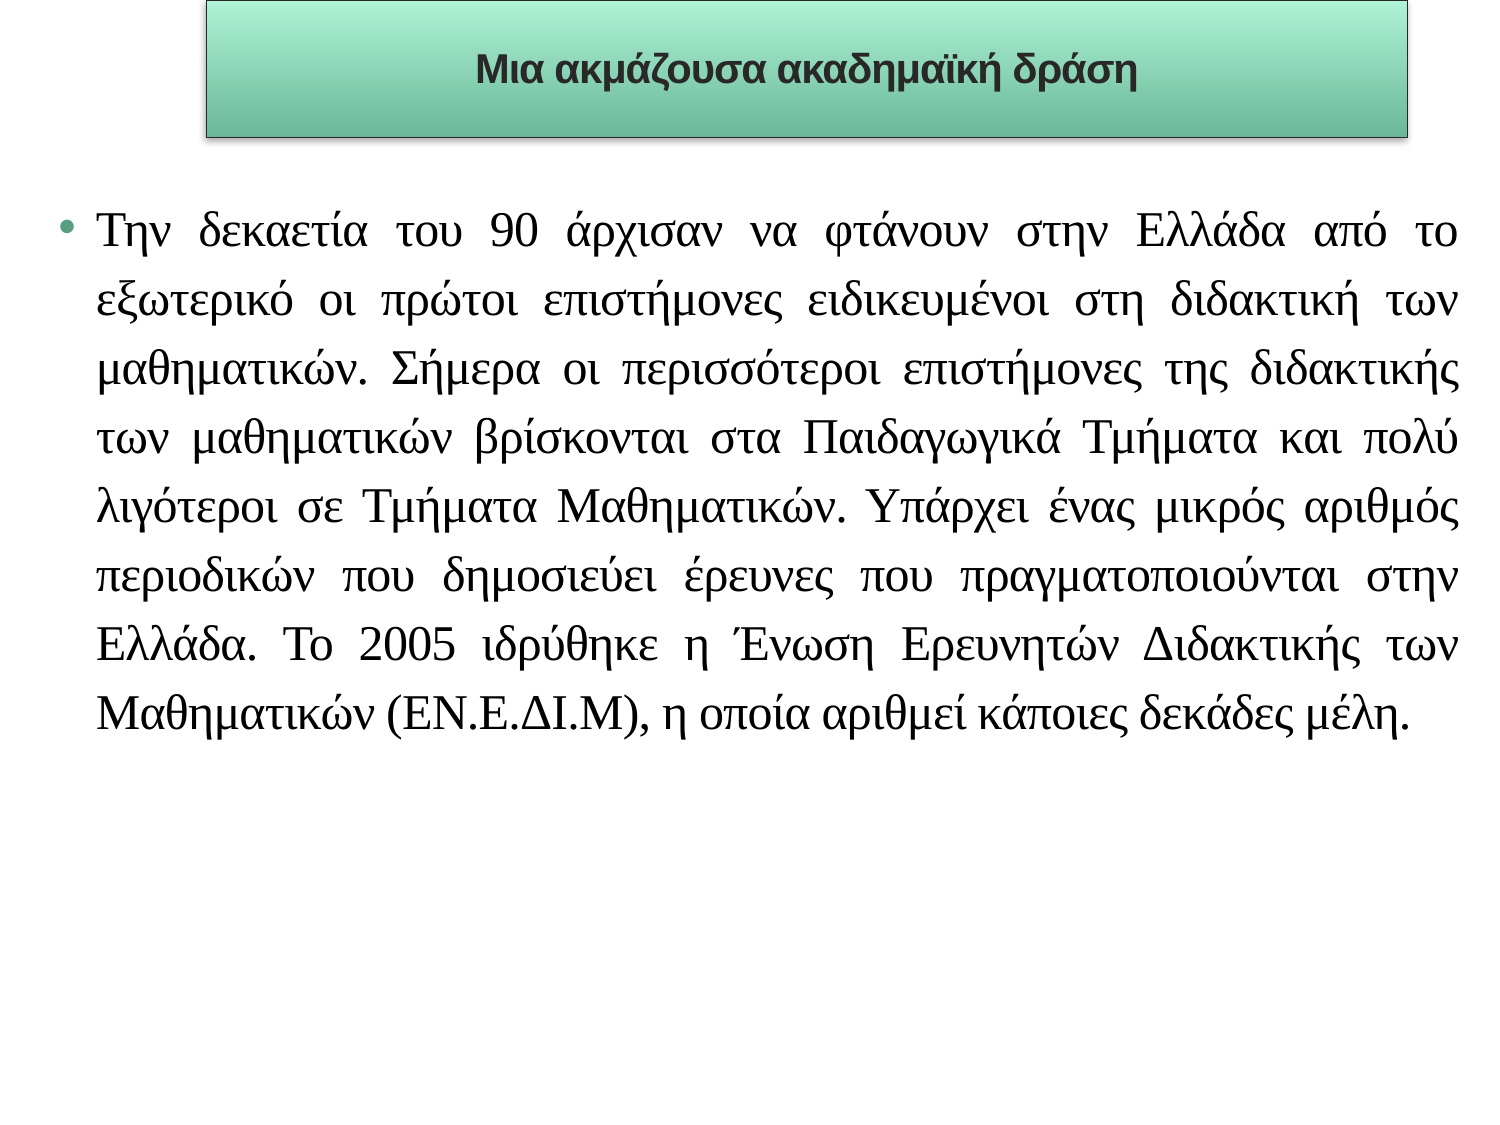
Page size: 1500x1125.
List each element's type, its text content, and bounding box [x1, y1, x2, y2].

list Την δεκαετία του 90 άρχισαν να φτάνουν στην Ελλάδα από το εξωτερικό οι πρώτοι επιστήμονες ειδικευμένοι στη διδακτική των μαθηματικών. Σήμερα οι περισσότεροι επιστήμονες της διδακτικής των μαθηματικών βρίσκονται στα Παιδαγωγικά Τμήματα και πολύ λιγότεροι σε Τμήματα Μαθηματικών. Υπάρχει ένας μικρός αριθμός περιοδικών που δημοσιεύει έρευνες που πραγματοποιούνται στην Ελλάδα. Το 2005 ιδρύθηκε η Ένωση Ερευνητών Διδακτικής των Μαθηματικών (ΕΝ.Ε.ΔΙ.Μ), η οποία αριθμεί κάποιες δεκάδες μέλη. [58, 187, 1459, 1036]
text_box Μια ακμάζουσα ακαδημαϊκή δράση [206, 0, 1408, 138]
